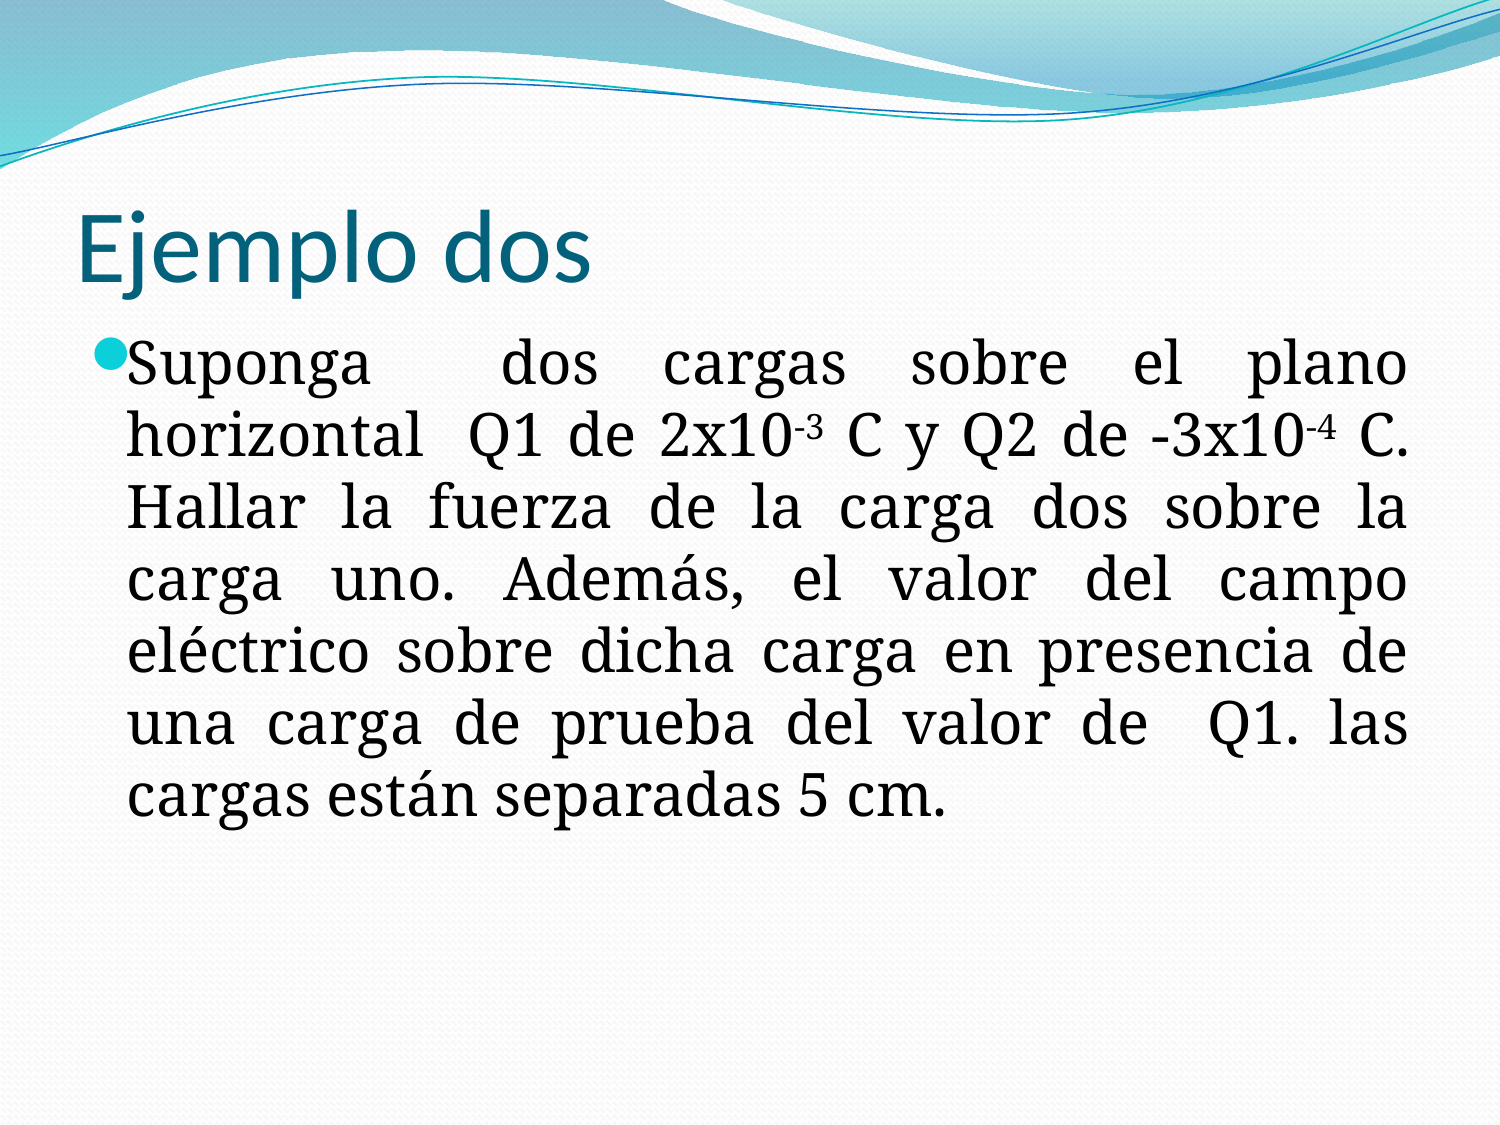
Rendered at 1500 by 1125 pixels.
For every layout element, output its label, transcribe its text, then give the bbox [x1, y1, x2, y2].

list Suponga dos cargas sobre el plano horizontal Q1 de 2x10-3 C y Q2 de -3x10-4 C. Hallar la fuerza de la carga dos sobre la carga uno. Además, el valor del campo eléctrico sobre dicha carga en presencia de una carga de prueba del valor de Q1. las cargas están separadas 5 cm. [75, 317, 1425, 1038]
title Ejemplo dos [75, 115, 1425, 303]
